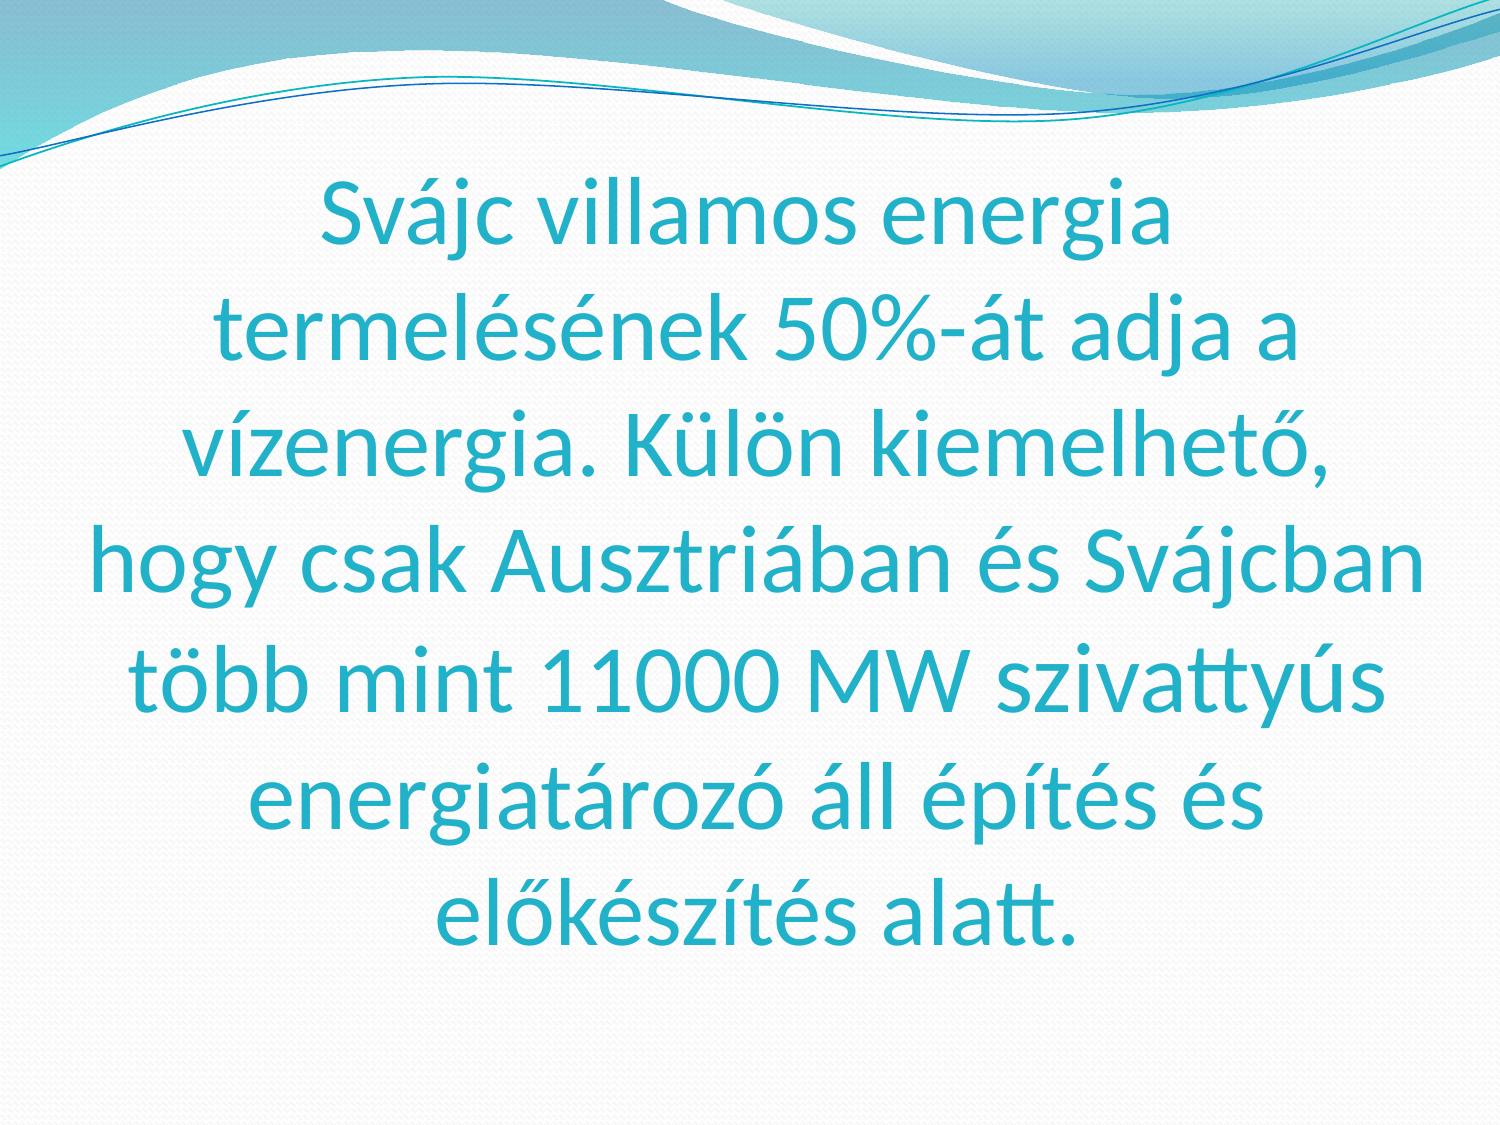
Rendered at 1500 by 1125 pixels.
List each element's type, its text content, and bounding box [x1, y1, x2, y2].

title Svájc villamos energia termelésének 50%-át adja a vízenergia. Külön kiemelhető, hogy csak Ausztriában és Svájcban több mint 11000 MW szivattyús energiatározó áll építés és előkészítés alatt. [76, 137, 1440, 1081]
